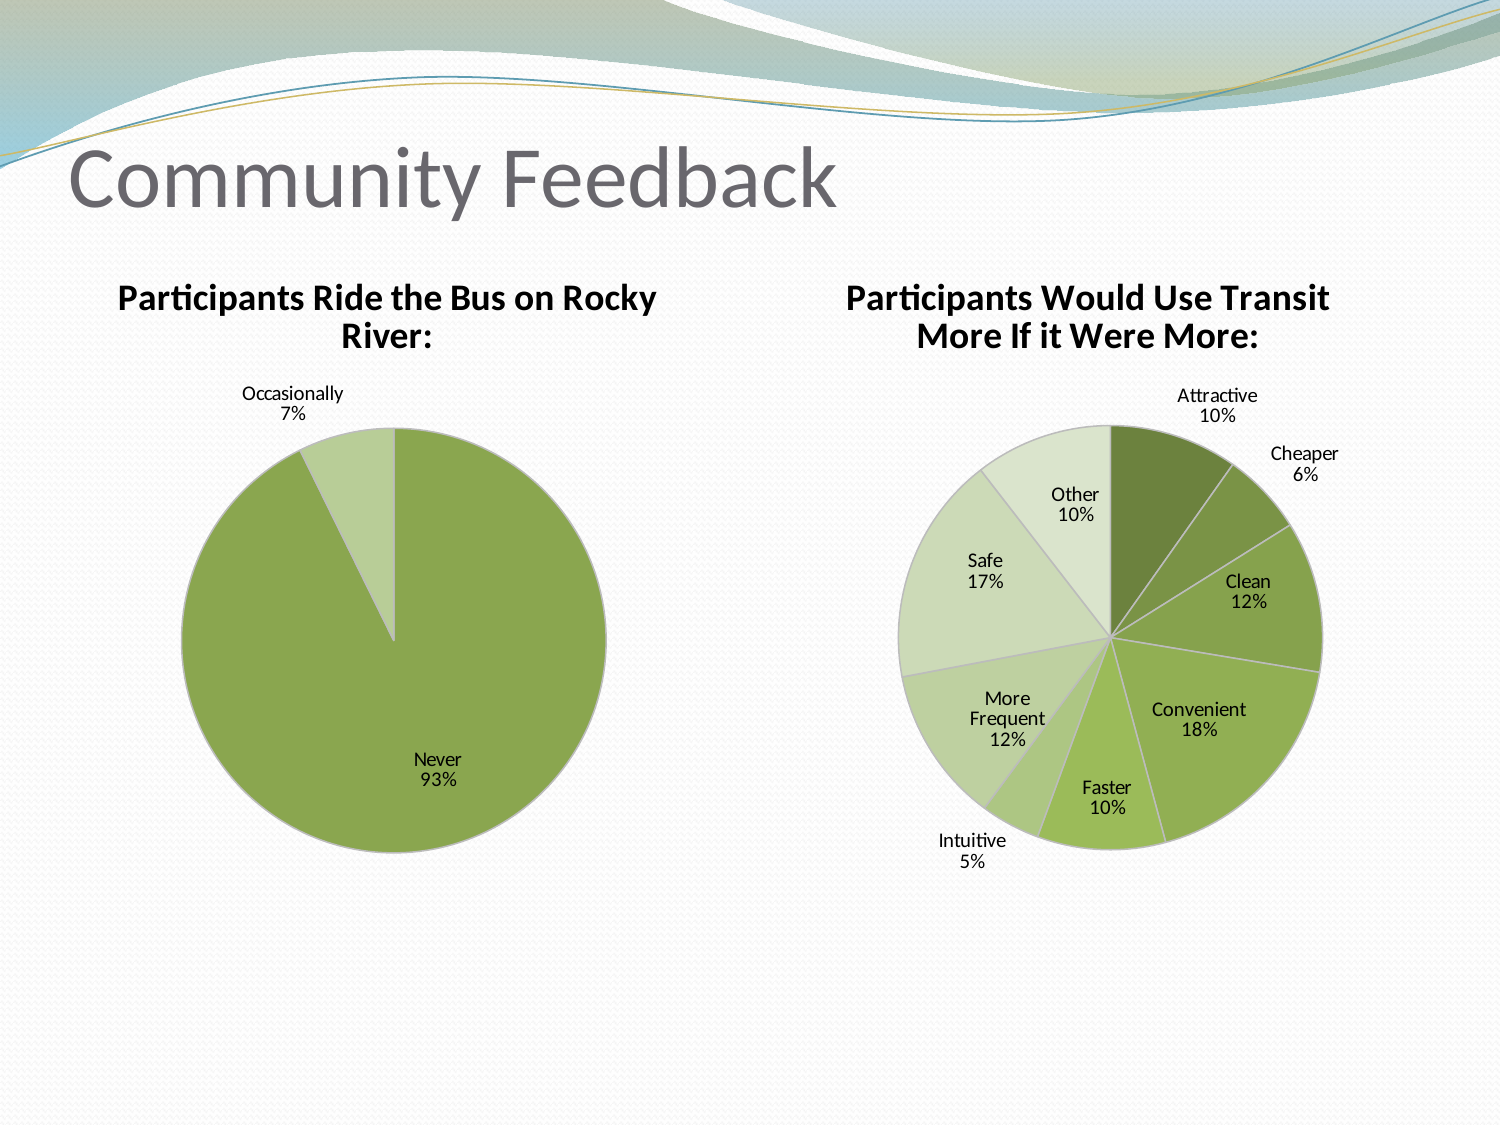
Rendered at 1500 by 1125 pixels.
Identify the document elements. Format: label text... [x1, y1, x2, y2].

chart [0, 249, 1440, 913]
title Community Feedback [68, 112, 1419, 225]
